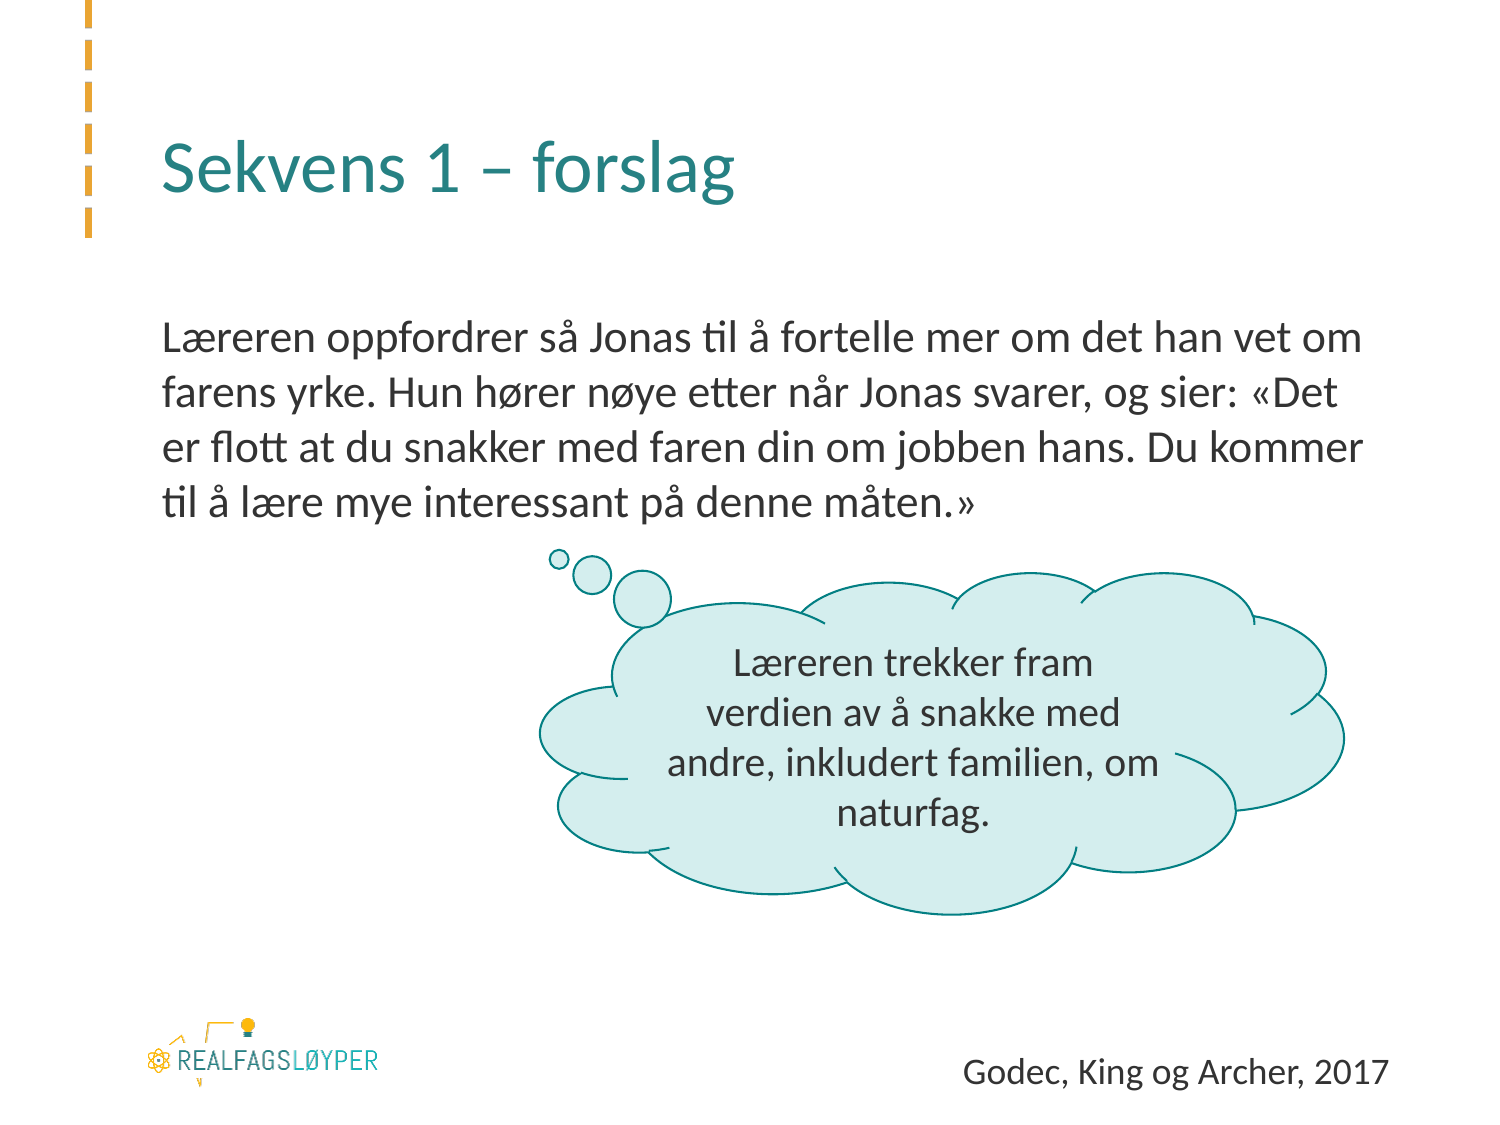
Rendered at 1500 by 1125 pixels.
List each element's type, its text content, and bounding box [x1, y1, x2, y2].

text_box Læreren trekker fram verdien av å snakke med andre, inkludert familien, om naturfag. [538, 569, 1346, 916]
text_box Læreren trekker fram verdien av å snakke med andre, inkludert familien, om naturfag. [572, 555, 613, 596]
text_box Godec, King og Archer, 2017 [948, 1039, 1406, 1099]
picture [85, 0, 92, 238]
title Sekvens 1 – forslag [146, 59, 1391, 278]
picture [146, 1018, 380, 1089]
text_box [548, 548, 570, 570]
list Læreren oppfordrer så Jonas til å fortelle mer om det han vet om farens yrke. Hun hører nøye etter når Jonas svarer, og sier: «Det er flott at du snakker med faren din om jobben hans. Du kommer til å lære mye interessant på denne måten.» [146, 299, 1391, 986]
